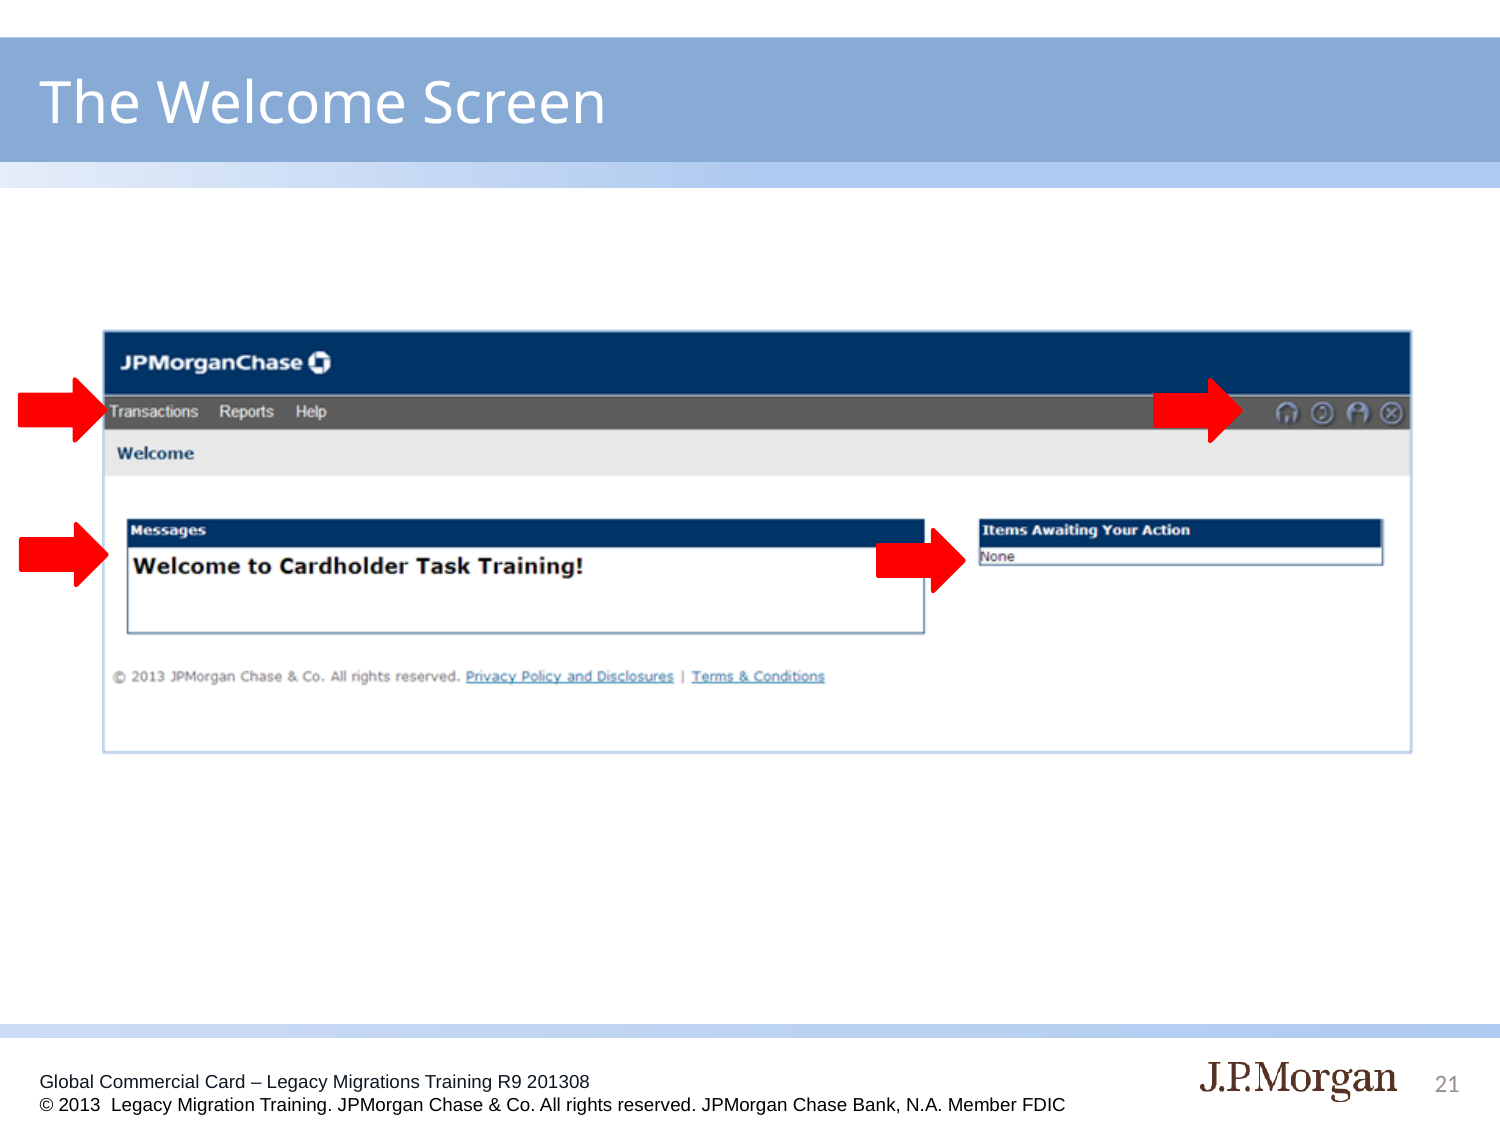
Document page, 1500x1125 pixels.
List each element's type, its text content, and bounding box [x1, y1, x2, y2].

slide_number 21 [1125, 1052, 1475, 1113]
picture [102, 328, 1421, 759]
text_box [17, 377, 97, 443]
title The Welcome Screen [24, 37, 1376, 163]
text_box [18, 521, 97, 588]
